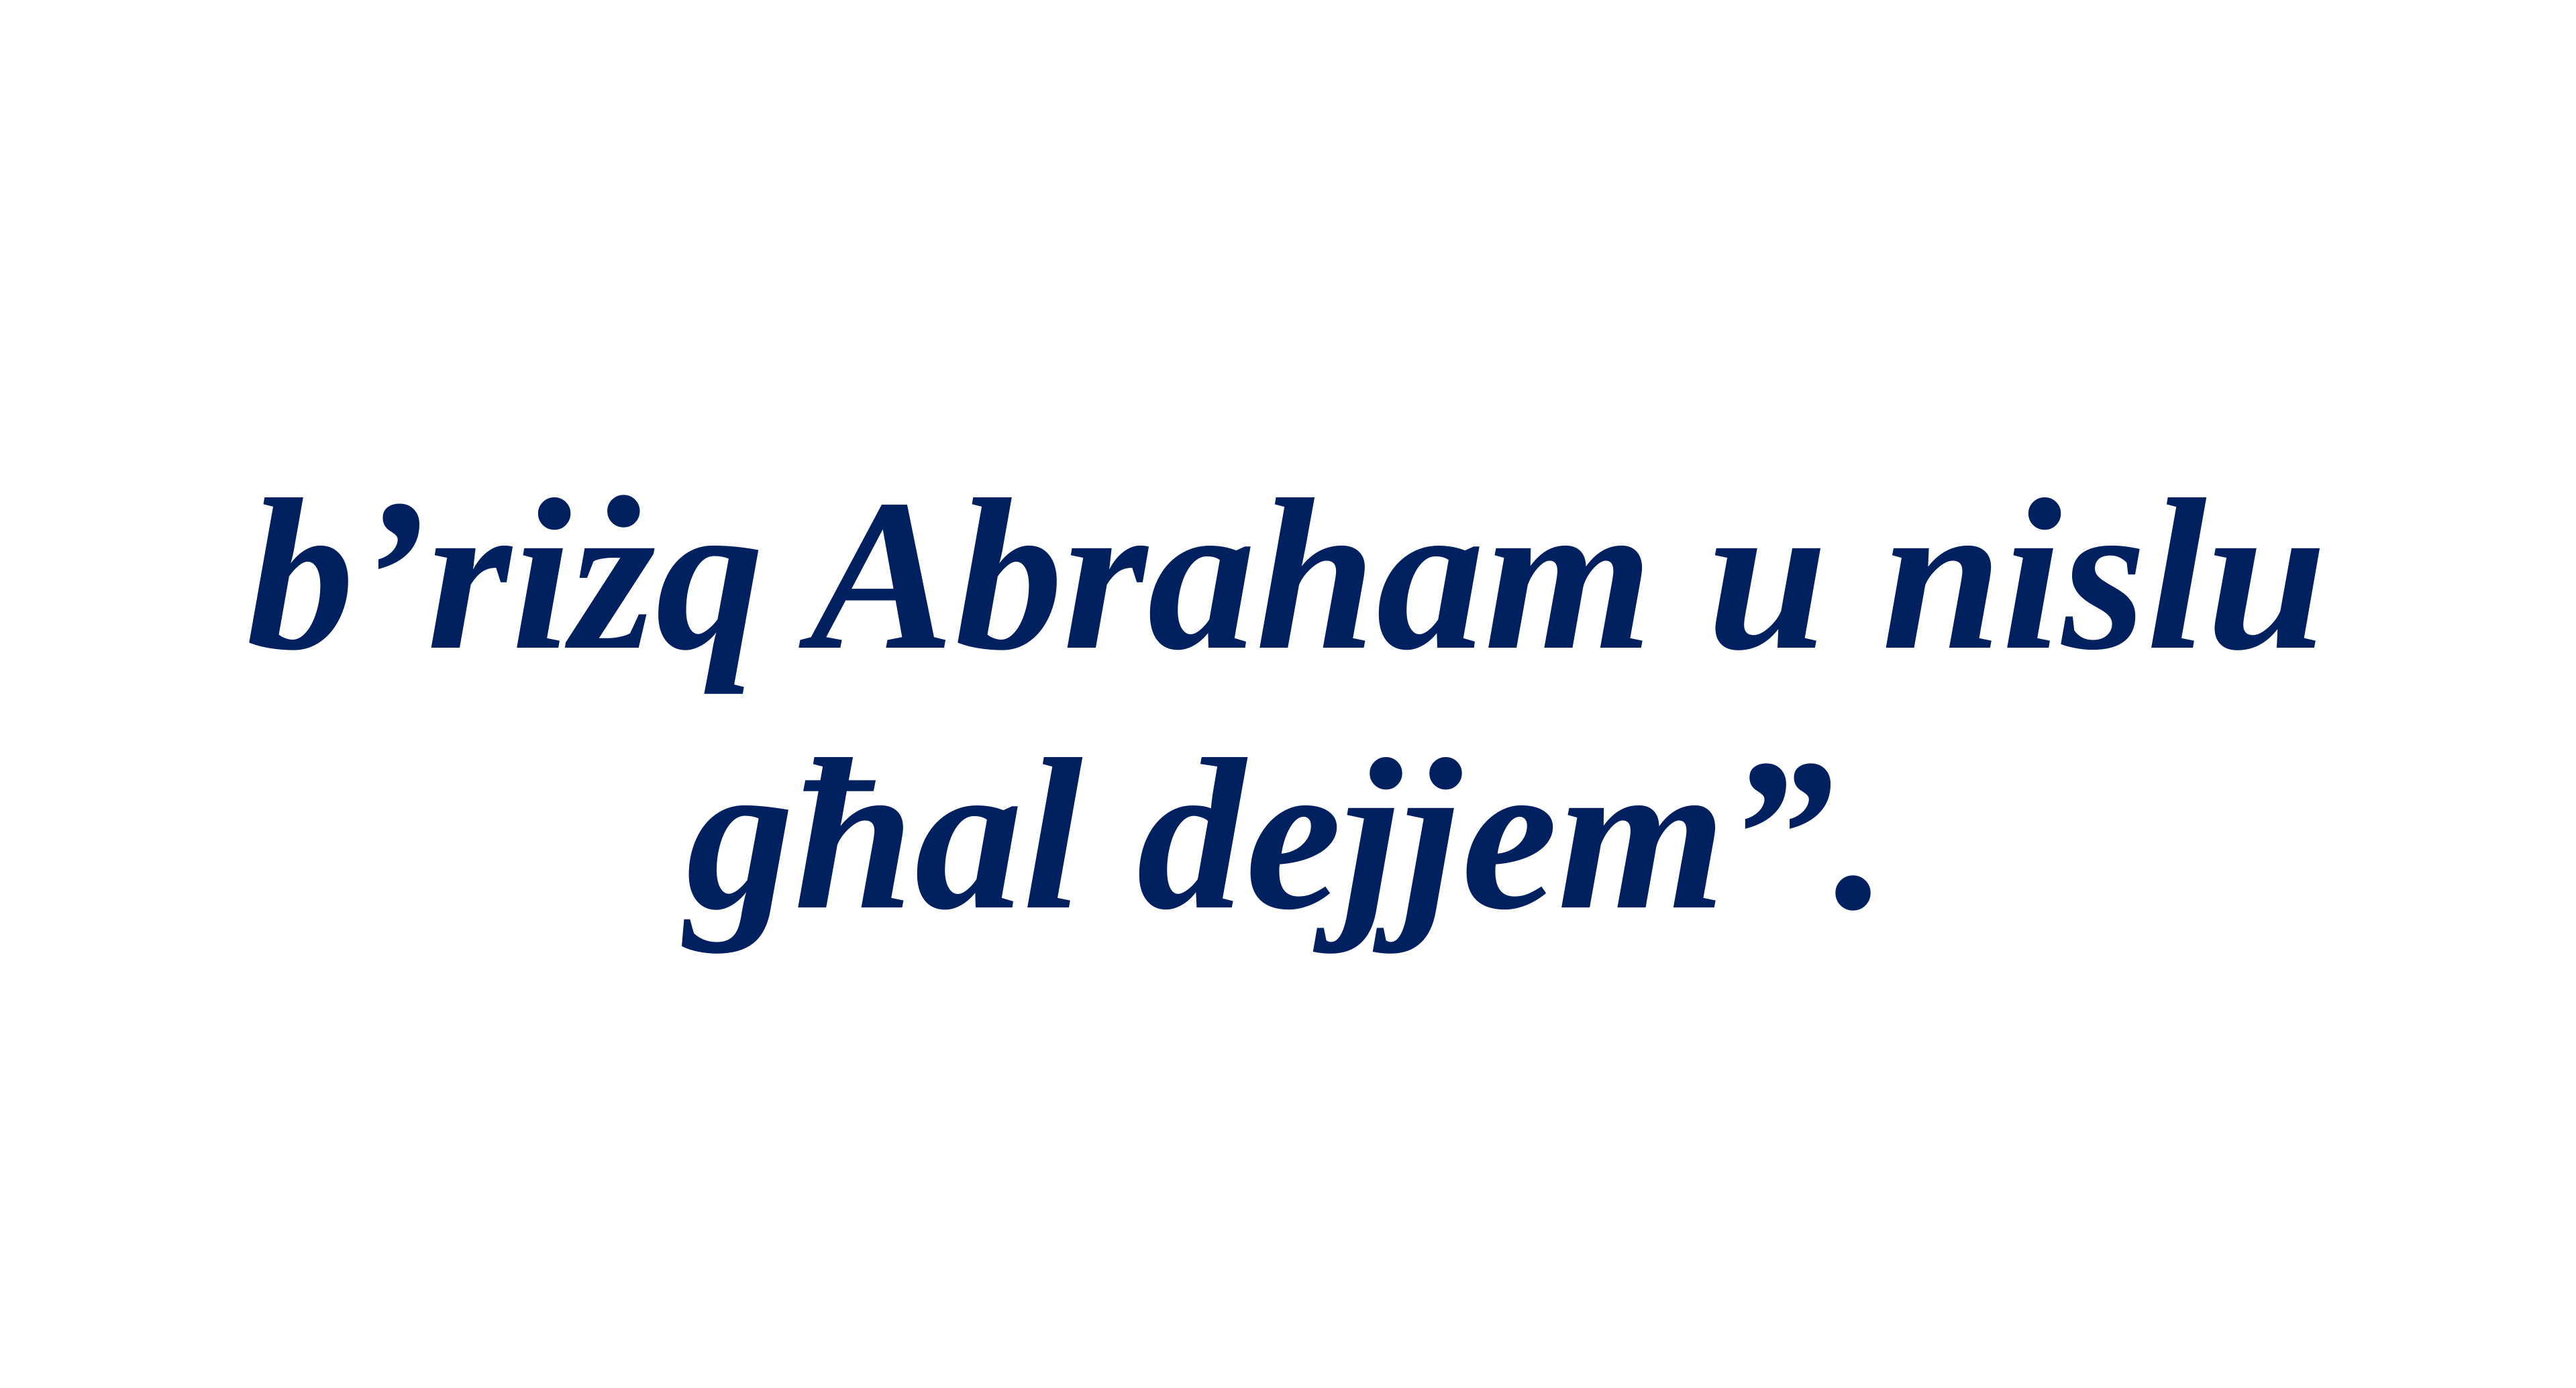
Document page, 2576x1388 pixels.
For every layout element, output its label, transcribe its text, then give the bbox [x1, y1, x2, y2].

text_box b’riżq Abraham u nislu għal dejjem”. [35, 424, 2540, 959]
